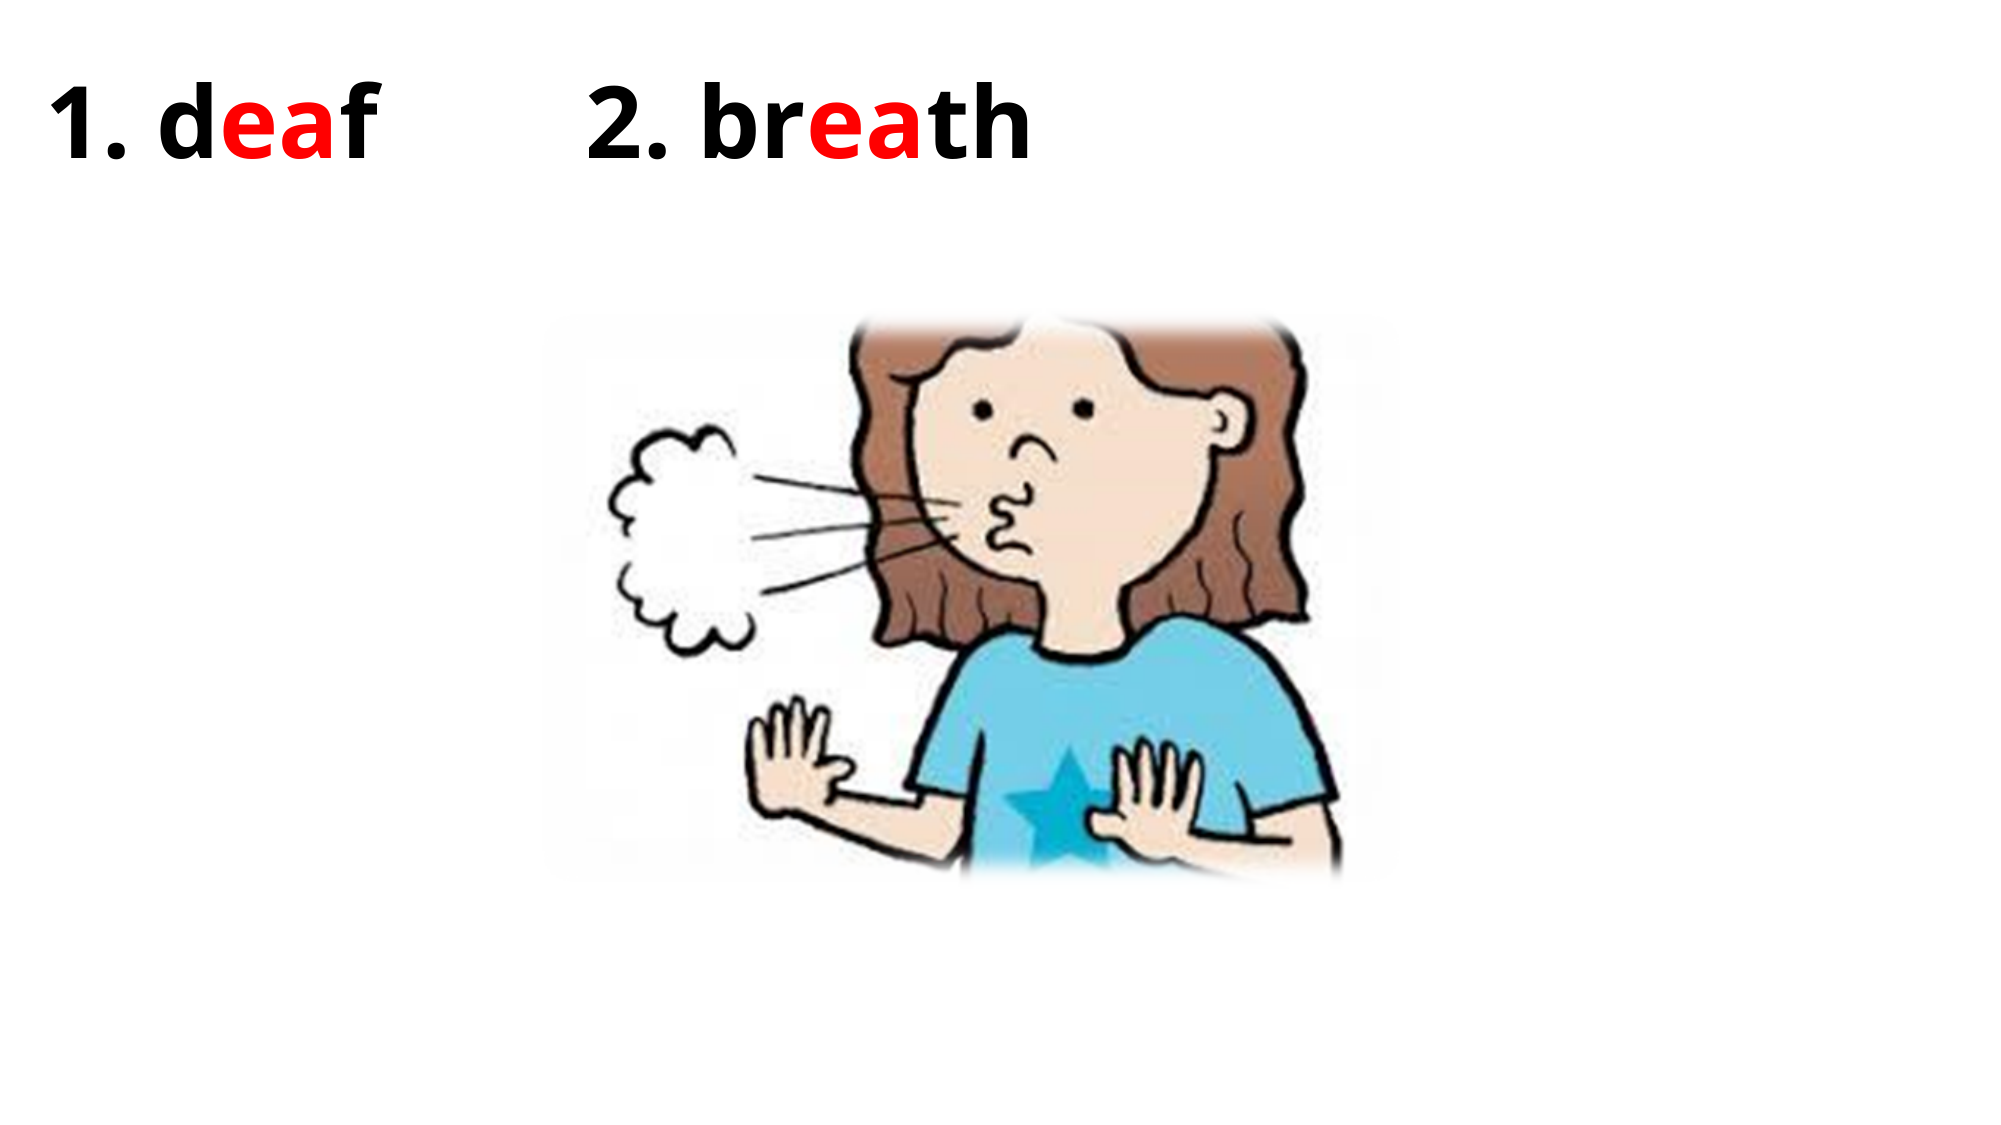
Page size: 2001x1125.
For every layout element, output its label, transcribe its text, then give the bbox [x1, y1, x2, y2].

text_box 1. deaf 2. breath [30, 51, 1970, 306]
picture [536, 308, 1407, 889]
